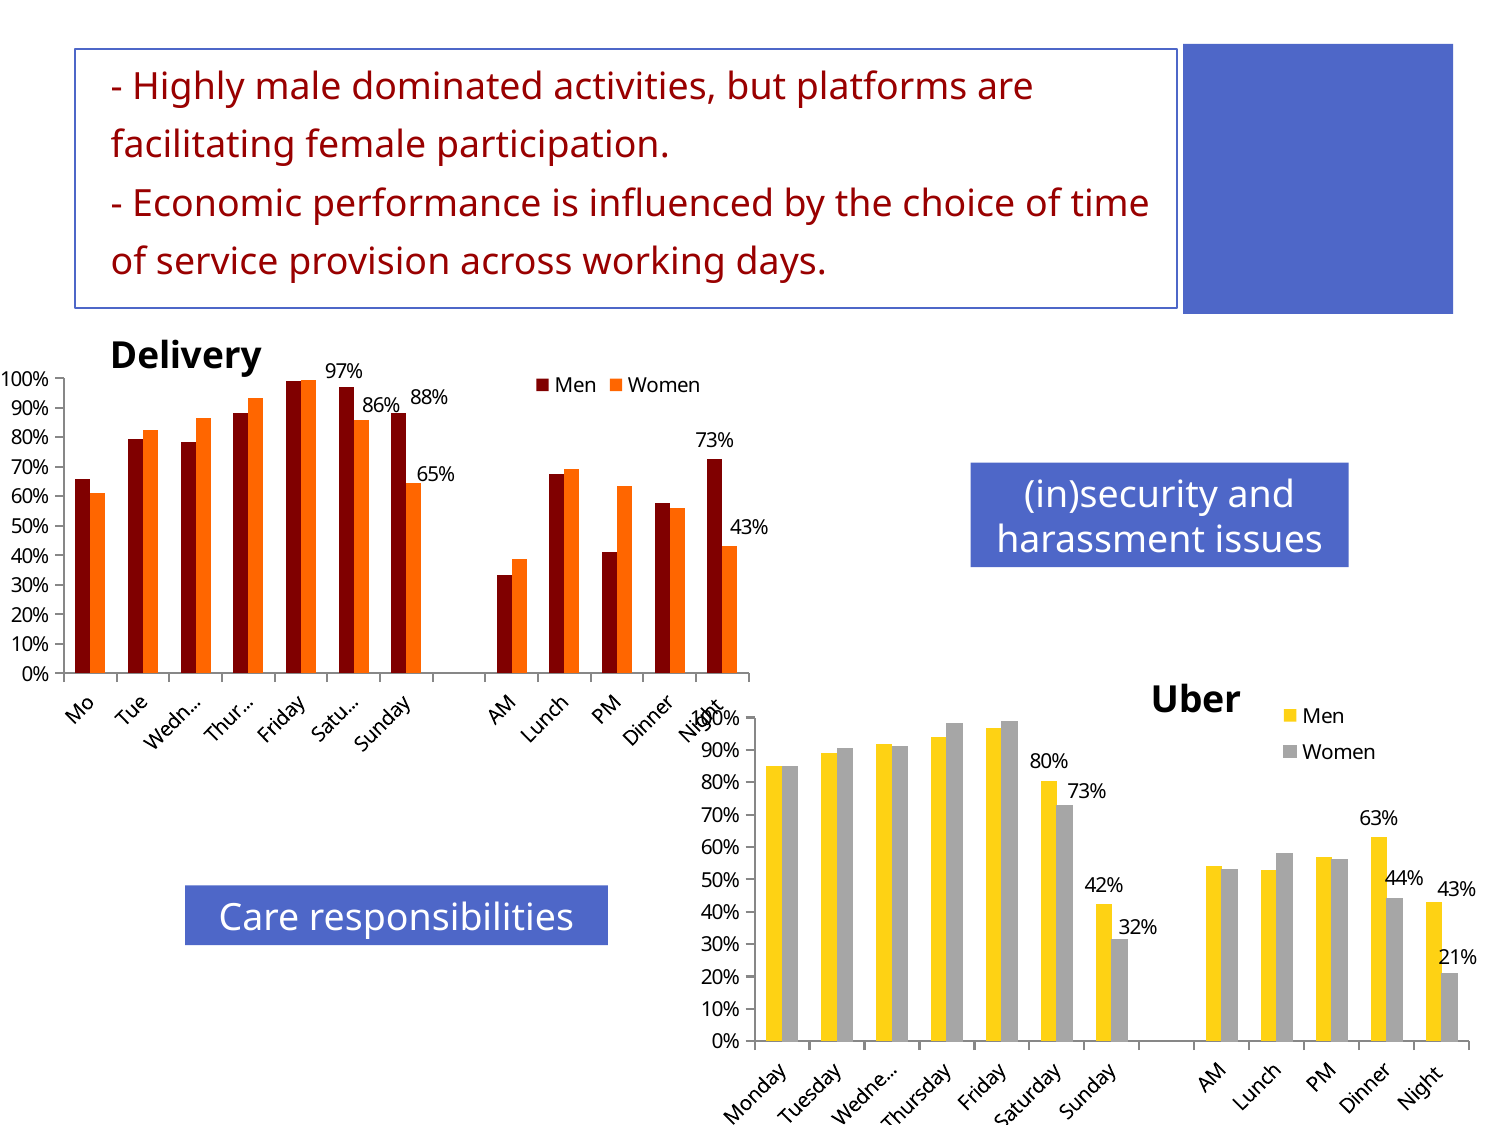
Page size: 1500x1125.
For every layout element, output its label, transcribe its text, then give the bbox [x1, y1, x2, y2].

text_box [74, 48, 1178, 309]
text_box Care responsibilities [185, 885, 608, 946]
text_box (in)security and harassment issues [970, 462, 1349, 568]
chart [0, 316, 1500, 1125]
title - Highly male dominated activities, but platforms are facilitating female participation. - Economic performance is influenced by the choice of time of service provision across working days. [79, 30, 1178, 290]
